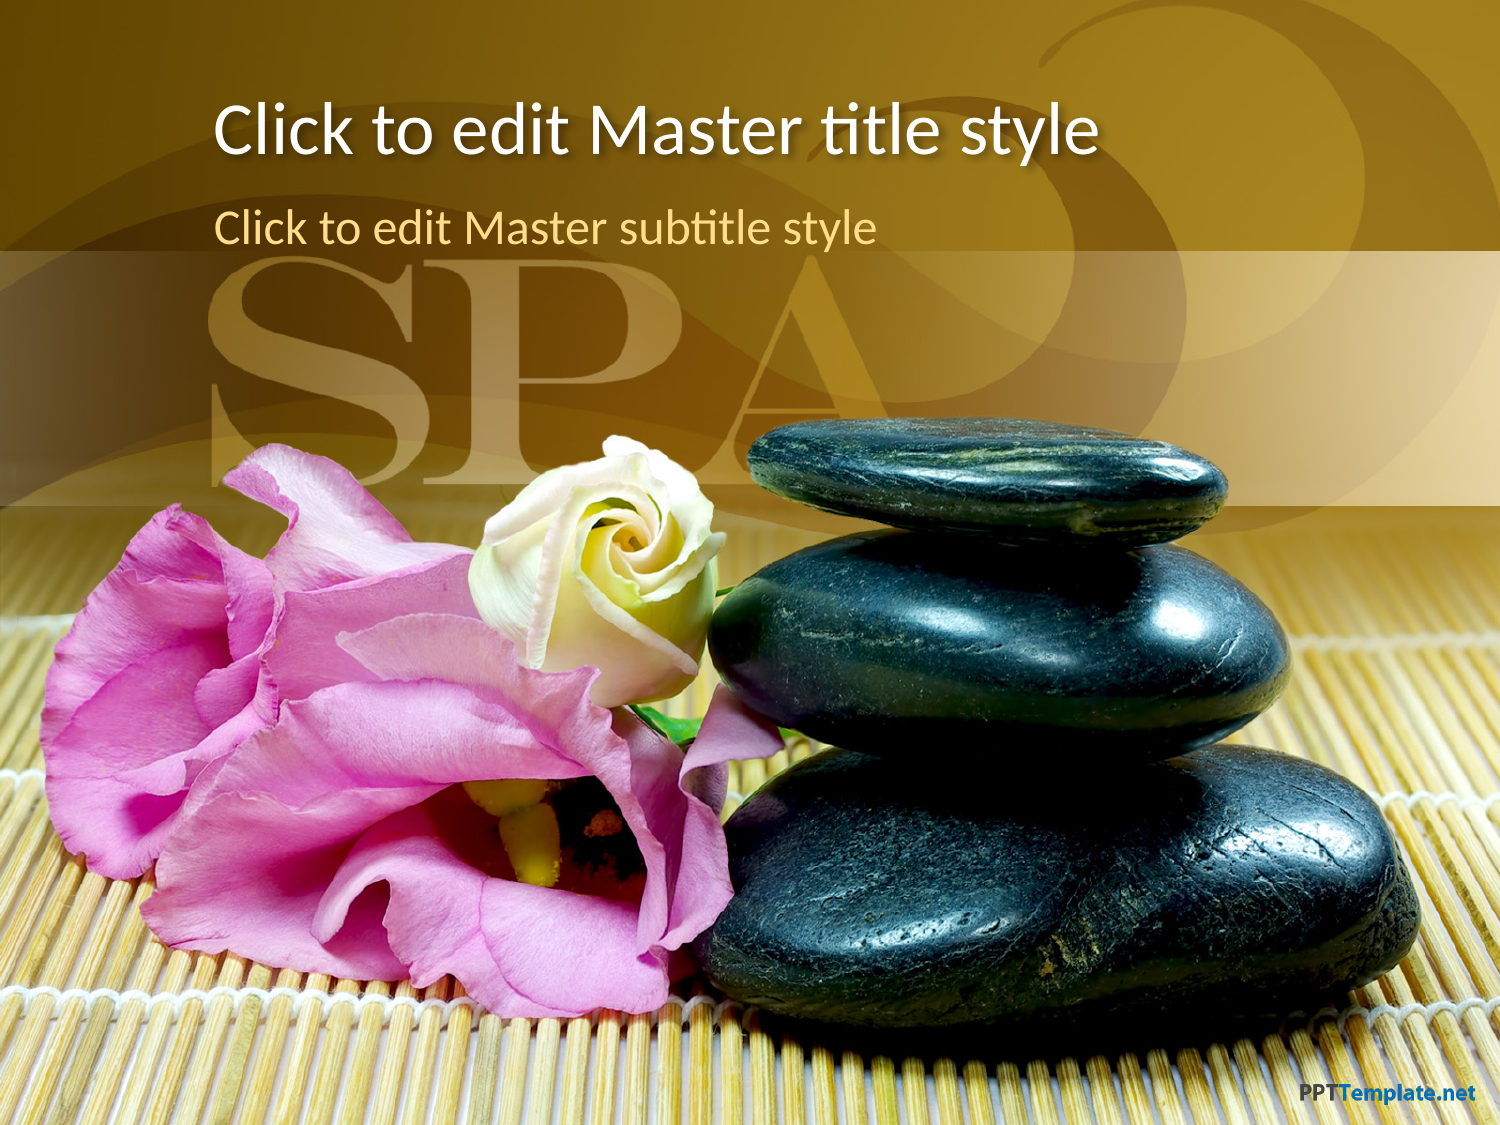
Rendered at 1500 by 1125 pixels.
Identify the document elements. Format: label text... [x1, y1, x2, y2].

subtitle Click to edit Master subtitle style [198, 186, 1477, 262]
title Click to edit Master title style [198, 61, 1402, 186]
picture [0, 0, 1500, 1125]
